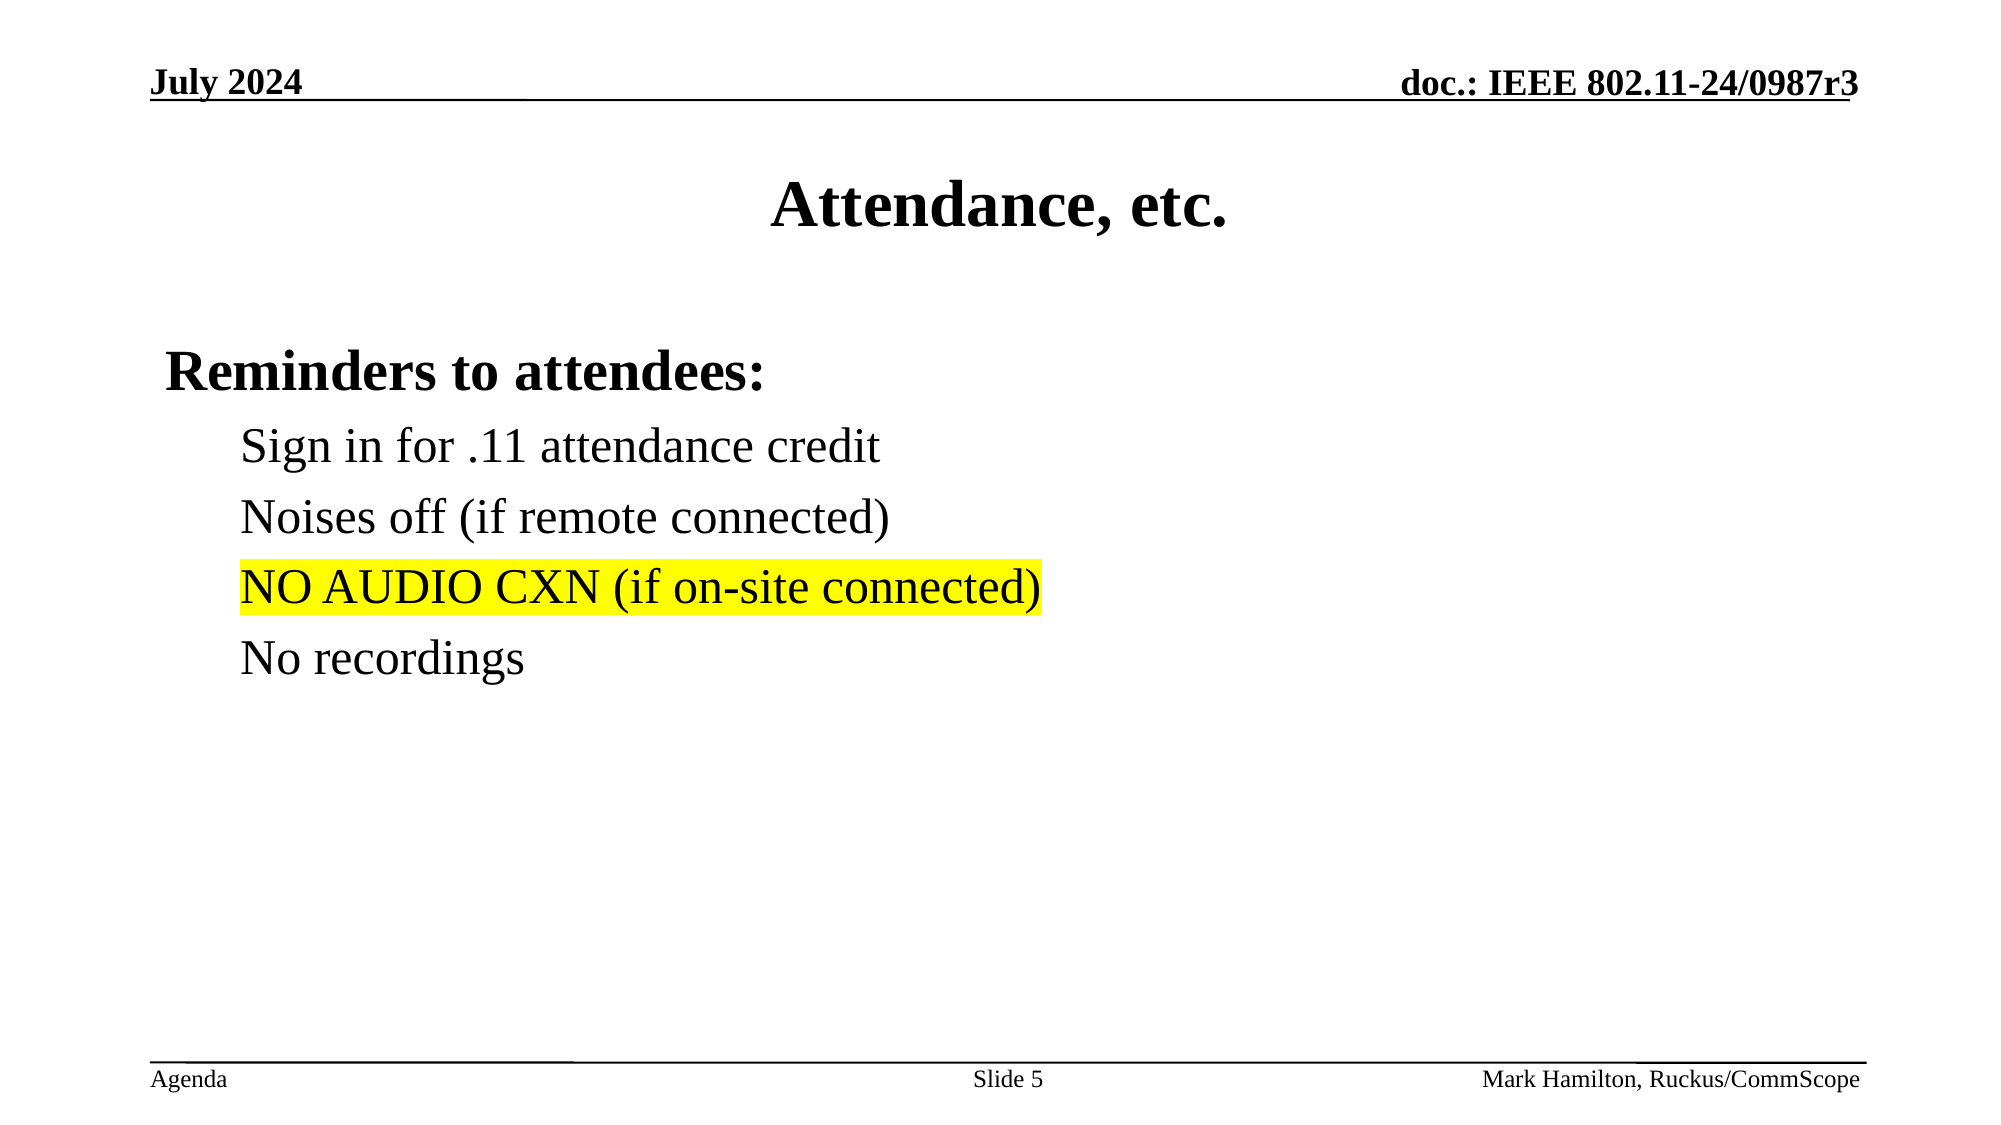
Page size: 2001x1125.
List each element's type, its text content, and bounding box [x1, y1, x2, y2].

title Attendance, etc. [149, 112, 1850, 288]
list Reminders to attendees: Sign in for .11 attendance credit Noises off (if remote connected) NO AUDIO CXN (if on-site connected) No recordings [149, 324, 1850, 1000]
slide_number Slide 5 [950, 1061, 1067, 1123]
